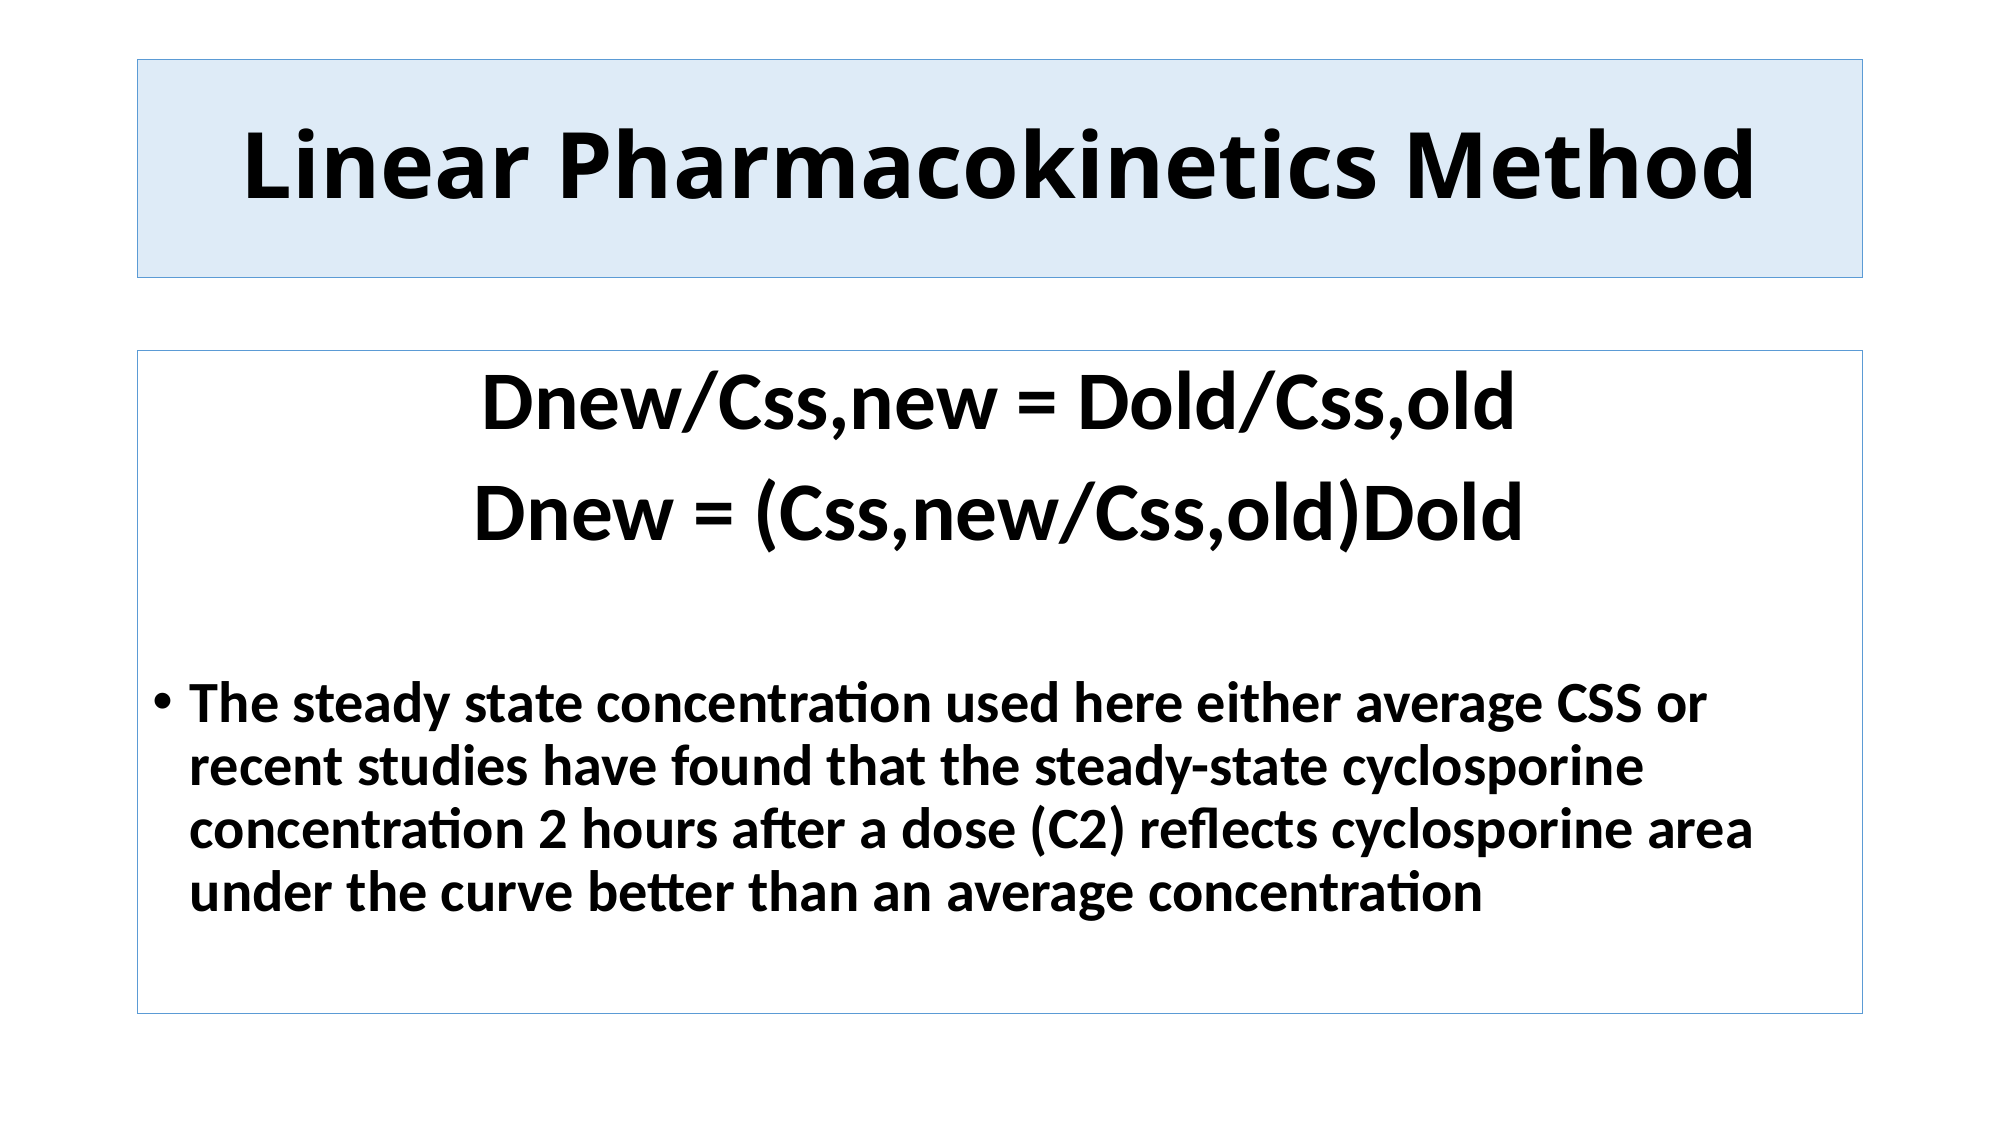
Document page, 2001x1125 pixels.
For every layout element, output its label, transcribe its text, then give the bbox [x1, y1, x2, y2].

list Dnew/Css,new = Dold/Css,old Dnew = (Css,new/Css,old)Dold The steady state concentration used here either average CSS or recent studies have found that the steady-state cyclosporine concentration 2 hours after a dose (C2) reflects cyclosporine area under the curve better than an average concentration [137, 350, 1863, 1014]
title Linear Pharmacokinetics Method [137, 59, 1863, 278]
